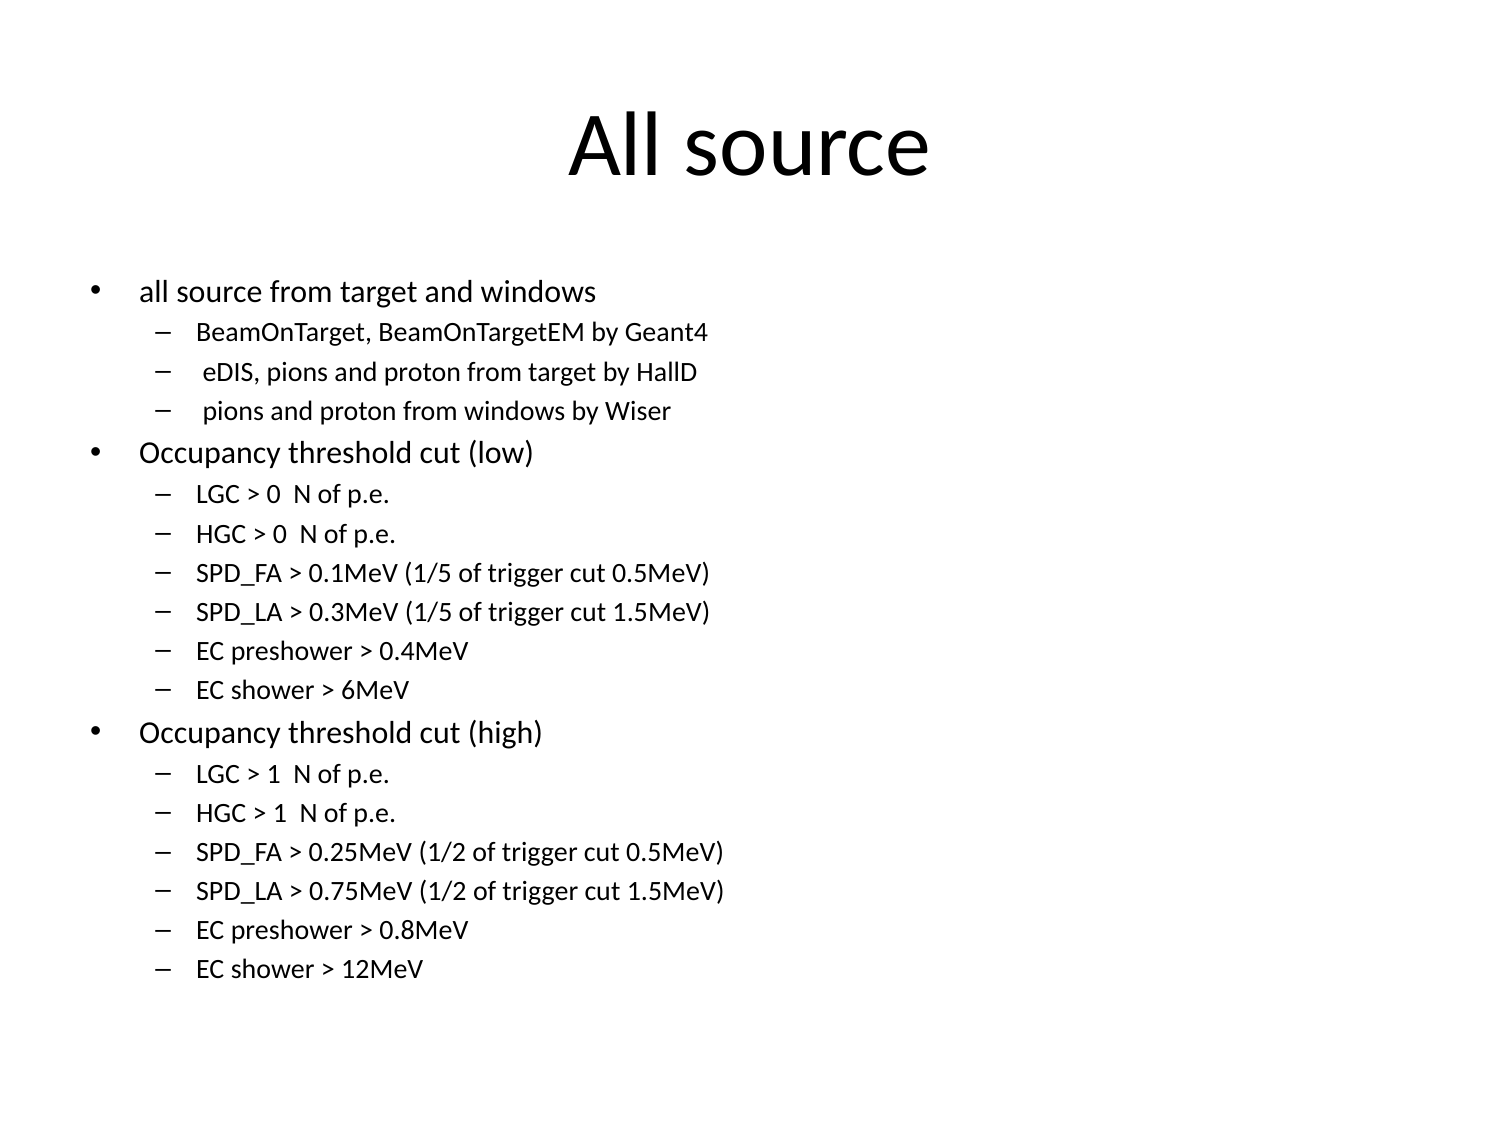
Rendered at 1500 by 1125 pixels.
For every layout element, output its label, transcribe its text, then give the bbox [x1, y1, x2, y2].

title All source [75, 45, 1425, 233]
list all source from target and windows BeamOnTarget, BeamOnTargetEM by Geant4 eDIS, pions and proton from target by HallD pions and proton from windows by Wiser Occupancy threshold cut (low) LGC > 0 N of p.e. HGC > 0 N of p.e. SPD_FA > 0.1MeV (1/5 of trigger cut 0.5MeV) SPD_LA > 0.3MeV (1/5 of trigger cut 1.5MeV) EC preshower > 0.4MeV EC shower > 6MeV Occupancy threshold cut (high) LGC > 1 N of p.e. HGC > 1 N of p.e. SPD_FA > 0.25MeV (1/2 of trigger cut 0.5MeV) SPD_LA > 0.75MeV (1/2 of trigger cut 1.5MeV) EC preshower > 0.8MeV EC shower > 12MeV [75, 262, 1425, 1005]
